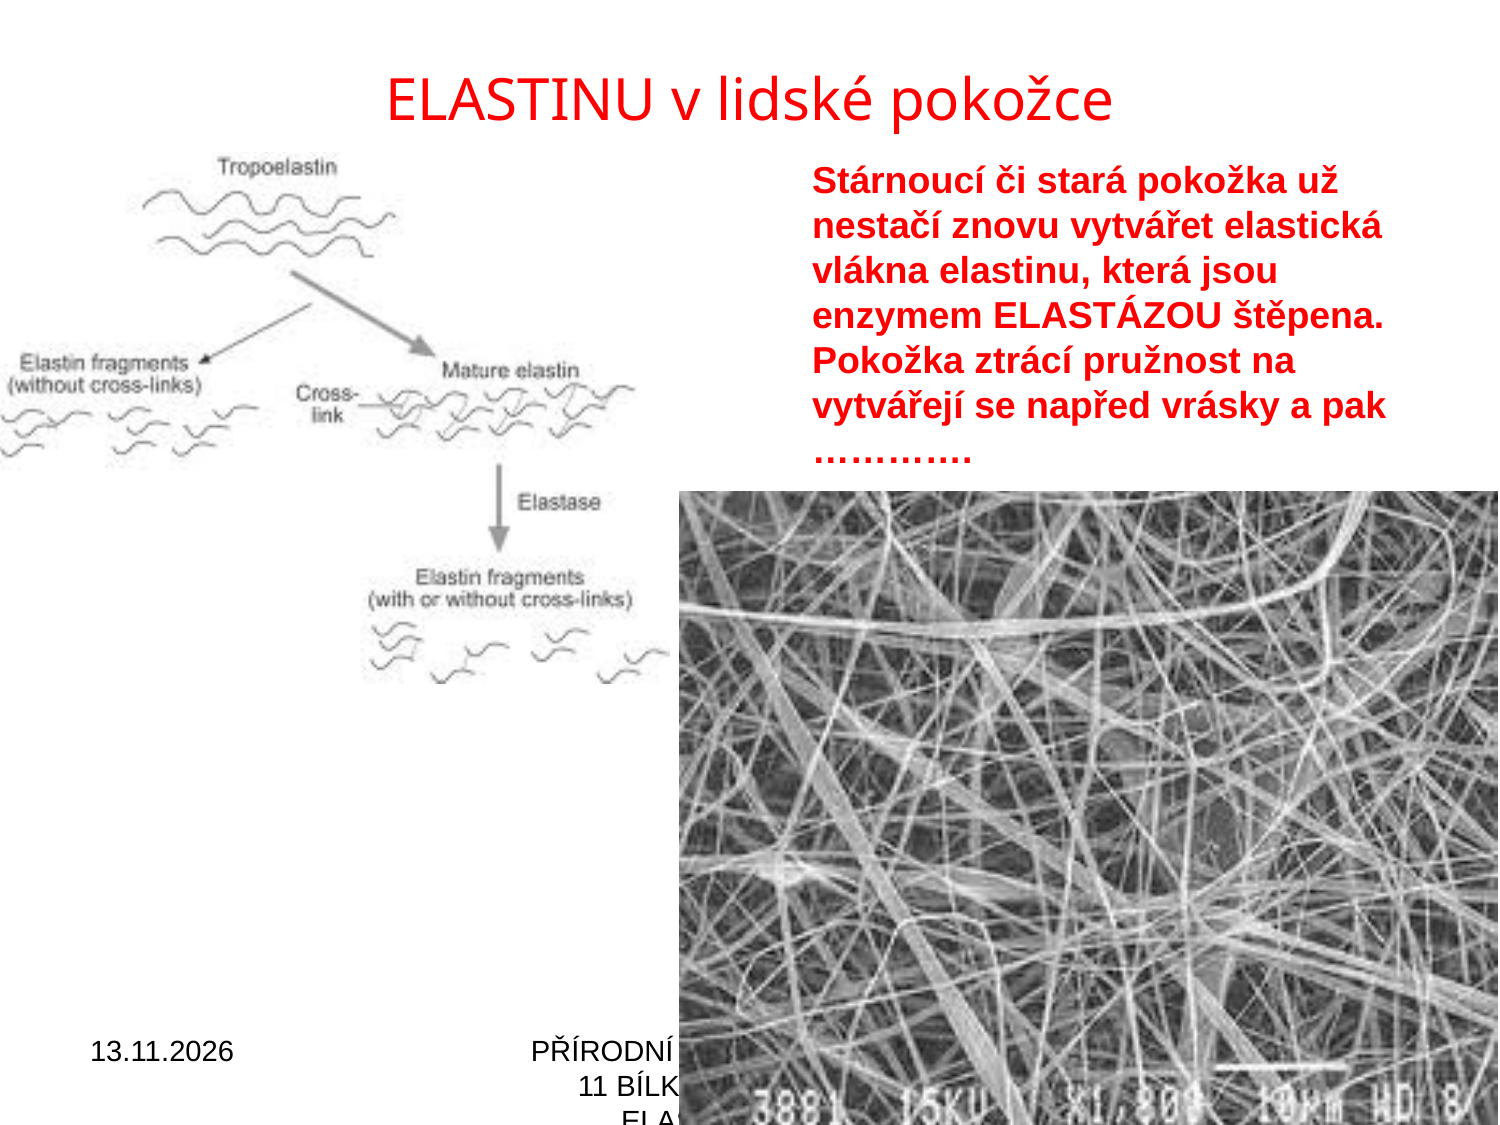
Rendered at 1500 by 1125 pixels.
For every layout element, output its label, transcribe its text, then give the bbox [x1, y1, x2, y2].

picture [0, 152, 670, 685]
footer PŘÍRODNÍ POLYMERY PŘF MU 11 BÍLKOVINNÁ VLÁKNA ELASTIN 29112021 [512, 1024, 673, 1103]
title ELASTINU v lidské pokožce [74, 44, 1426, 150]
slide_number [74, 1024, 426, 1103]
text_box Stárnoucí či stará pokožka už nestačí znovu vytvářet elastická vlákna elastinu, která jsou enzymem ELASTÁZOU štěpena. Pokožka ztrácí pružnost na vytvářejí se napřed vrásky a pak …………. [797, 148, 1447, 479]
picture [678, 491, 1498, 1125]
